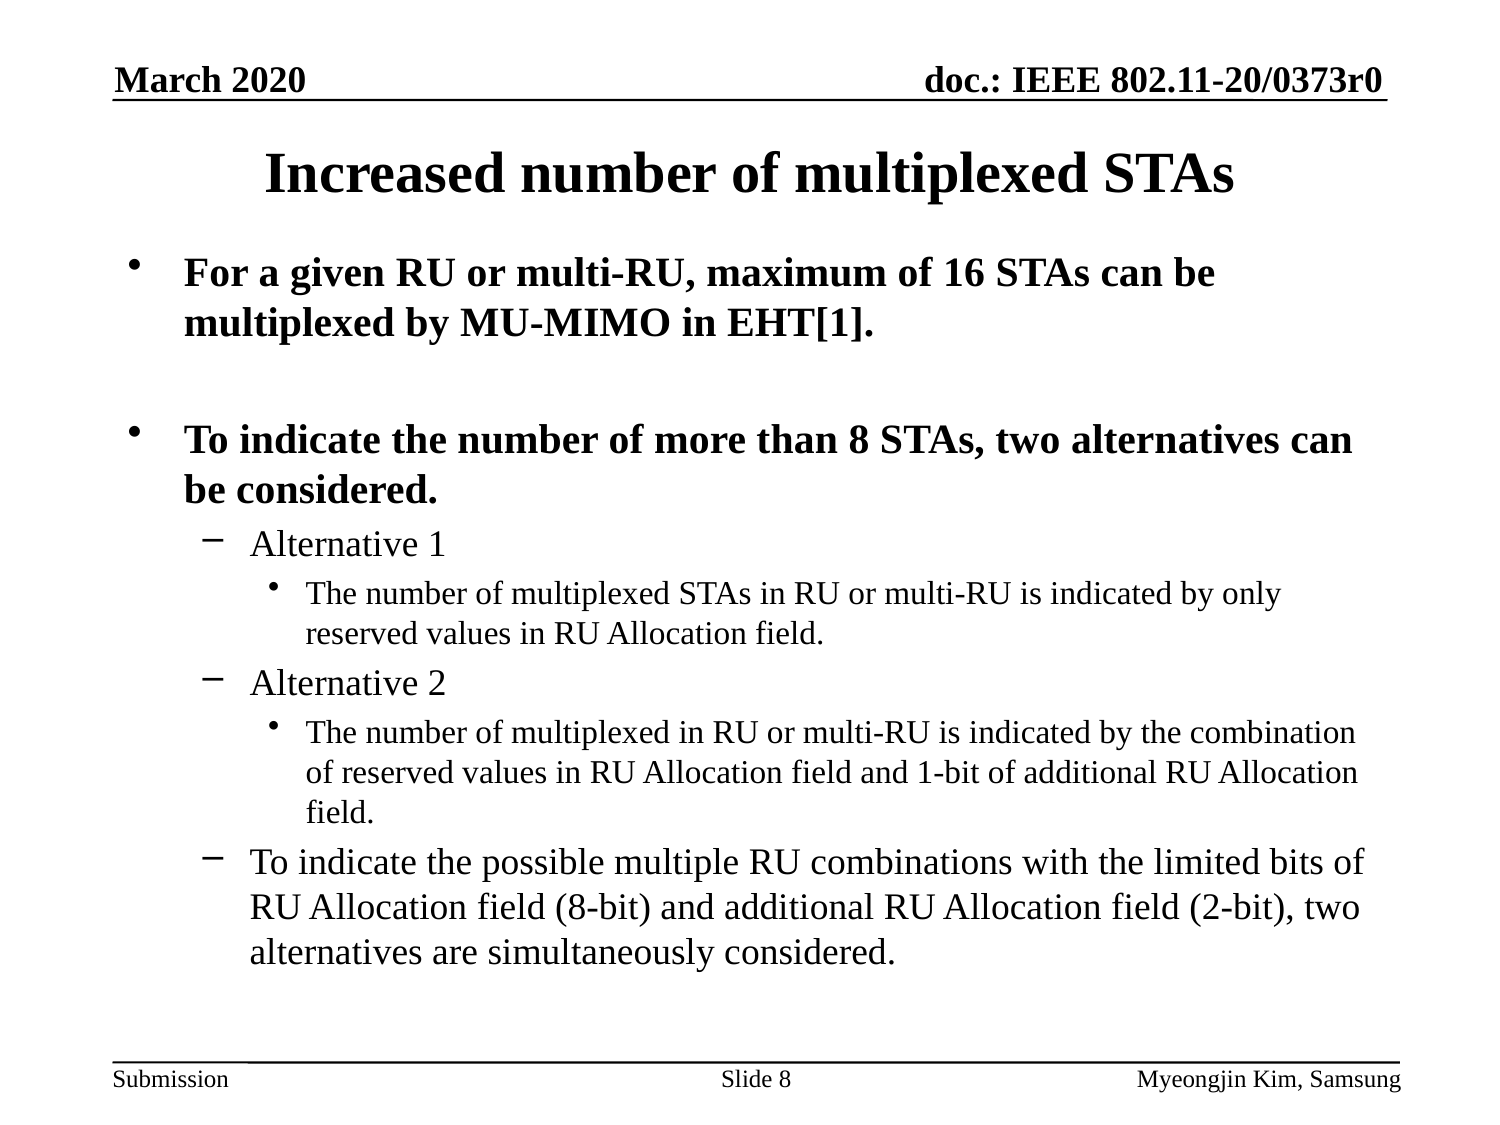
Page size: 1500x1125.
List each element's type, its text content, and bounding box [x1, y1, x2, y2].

footer Myeongjin Kim, Samsung [1130, 1061, 1402, 1093]
title Increased number of multiplexed STAs [112, 112, 1388, 226]
slide_number Slide 8 [712, 1061, 800, 1093]
list For a given RU or multi-RU, maximum of 16 STAs can be multiplexed by MU-MIMO in EHT[1]. To indicate the number of more than 8 STAs, two alternatives can be considered. Alternative 1 The number of multiplexed STAs in RU or multi-RU is indicated by only reserved values in RU Allocation field. Alternative 2 The number of multiplexed in RU or multi-RU is indicated by the combination of reserved values in RU Allocation field and 1-bit of additional RU Allocation field. To indicate the possible multiple RU combinations with the limited bits of RU Allocation field (8-bit) and additional RU Allocation field (2-bit), two alternatives are simultaneously considered. [112, 237, 1388, 1001]
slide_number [114, 54, 309, 101]
